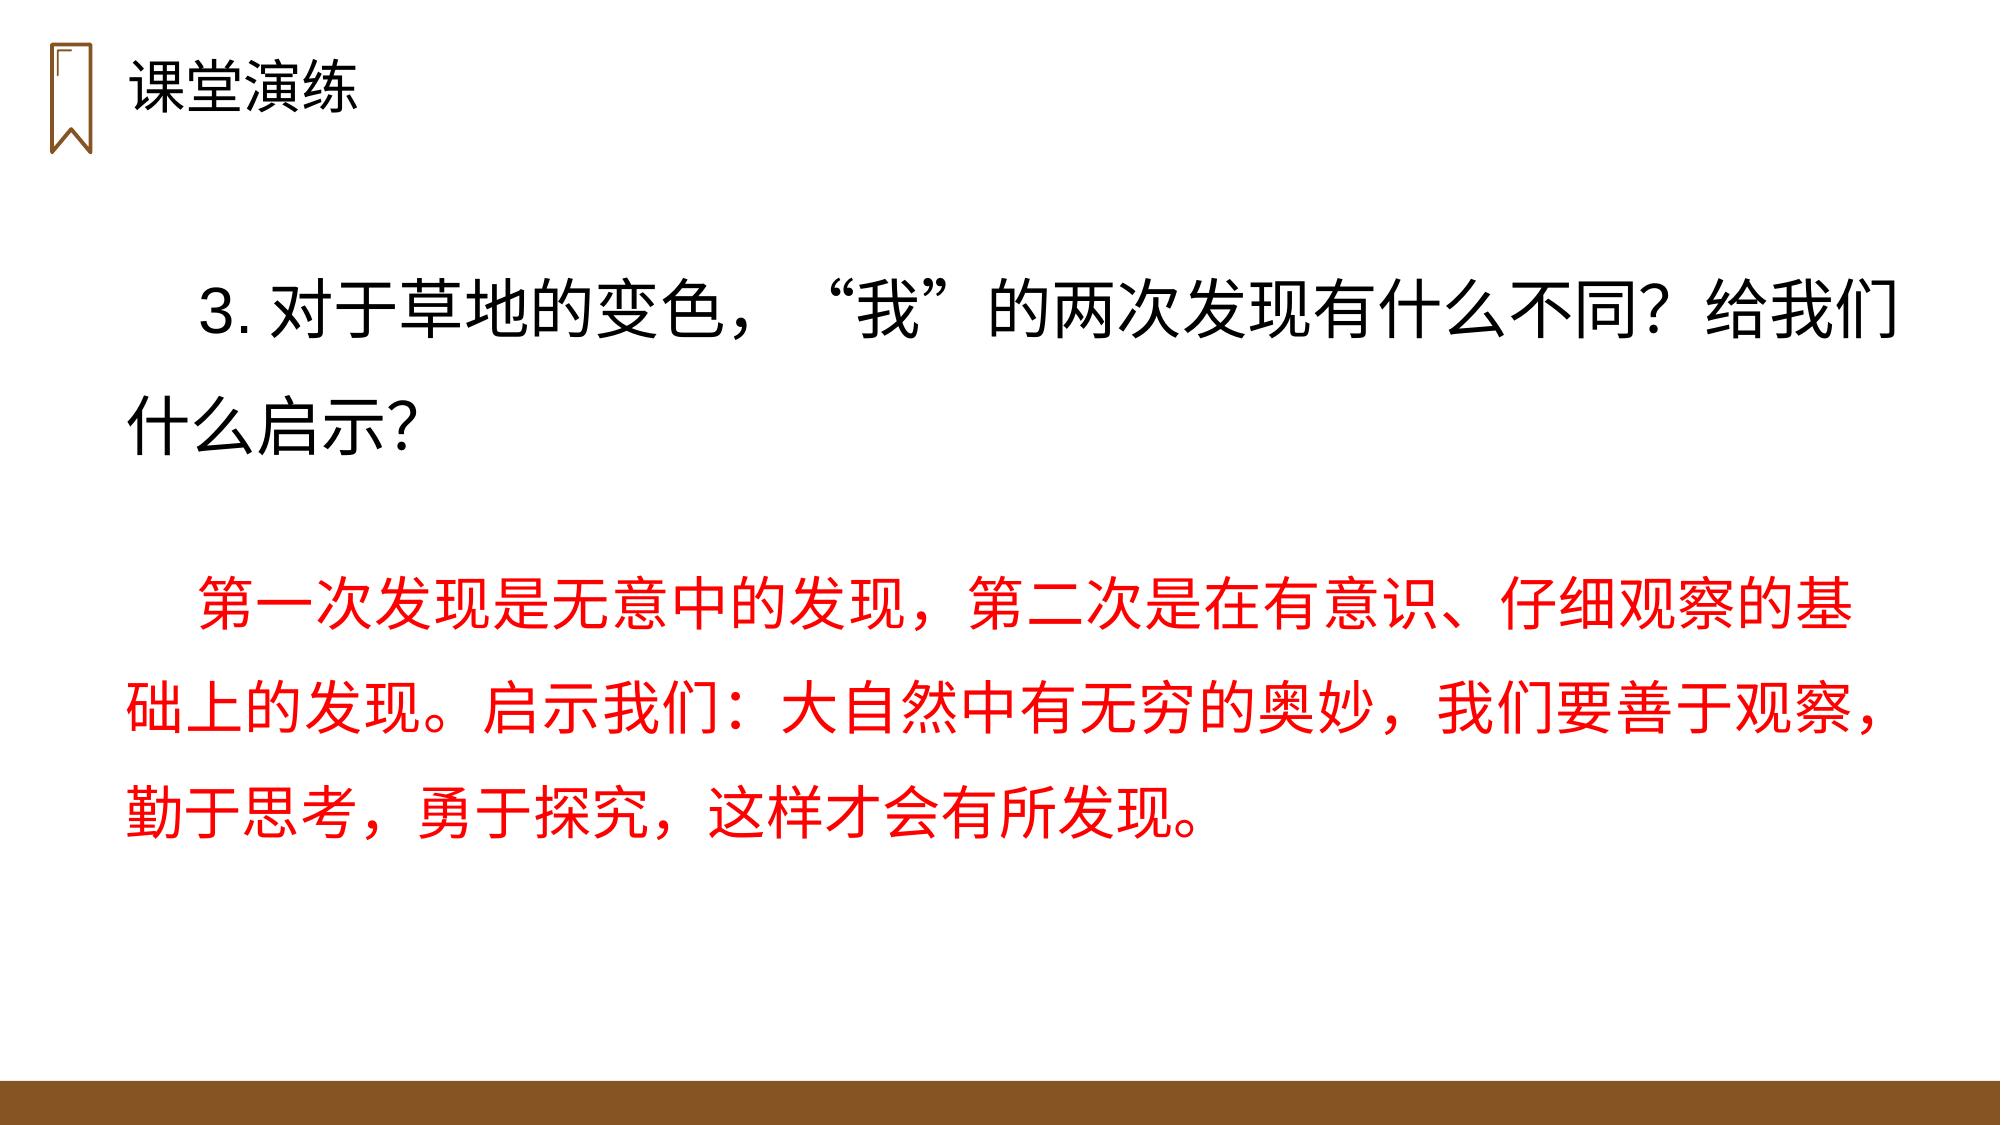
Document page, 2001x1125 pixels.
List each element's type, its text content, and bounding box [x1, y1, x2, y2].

text_box 3.对于草地的变色，“我”的两次发现有什么不同？给我们什么启示？ [110, 220, 1924, 473]
text_box 第一次发现是无意中的发现，第二次是在有意识、仔细观察的基础上的发现。启示我们：大自然中有无穷的奥妙，我们要善于观察，勤于思考，勇于探究，这样才会有所发现。 [110, 524, 1869, 854]
text_box [0, 1080, 2000, 1125]
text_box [49, 42, 377, 155]
